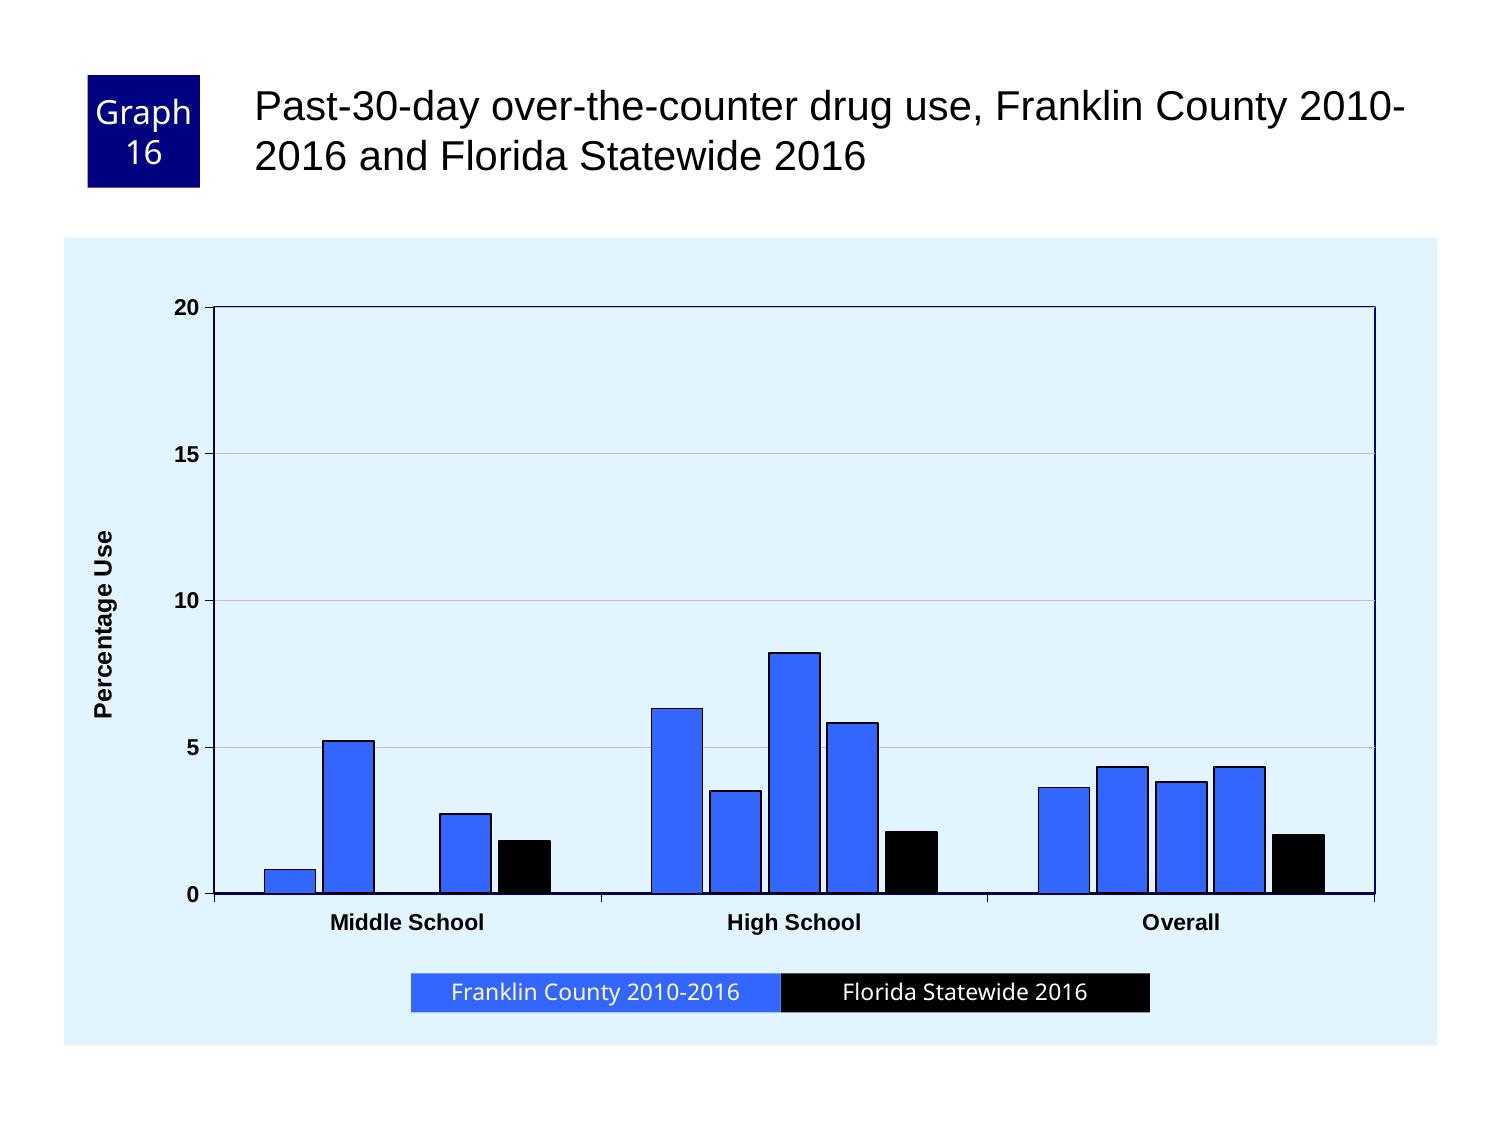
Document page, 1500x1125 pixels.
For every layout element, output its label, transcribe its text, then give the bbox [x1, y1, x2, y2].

text_box Graph 16 [87, 75, 200, 188]
chart [63, 237, 1438, 1046]
text_box Past-30-day over-the-counter drug use, Franklin County 2010-2016 and Florida Statewide 2016 [249, 75, 1438, 200]
